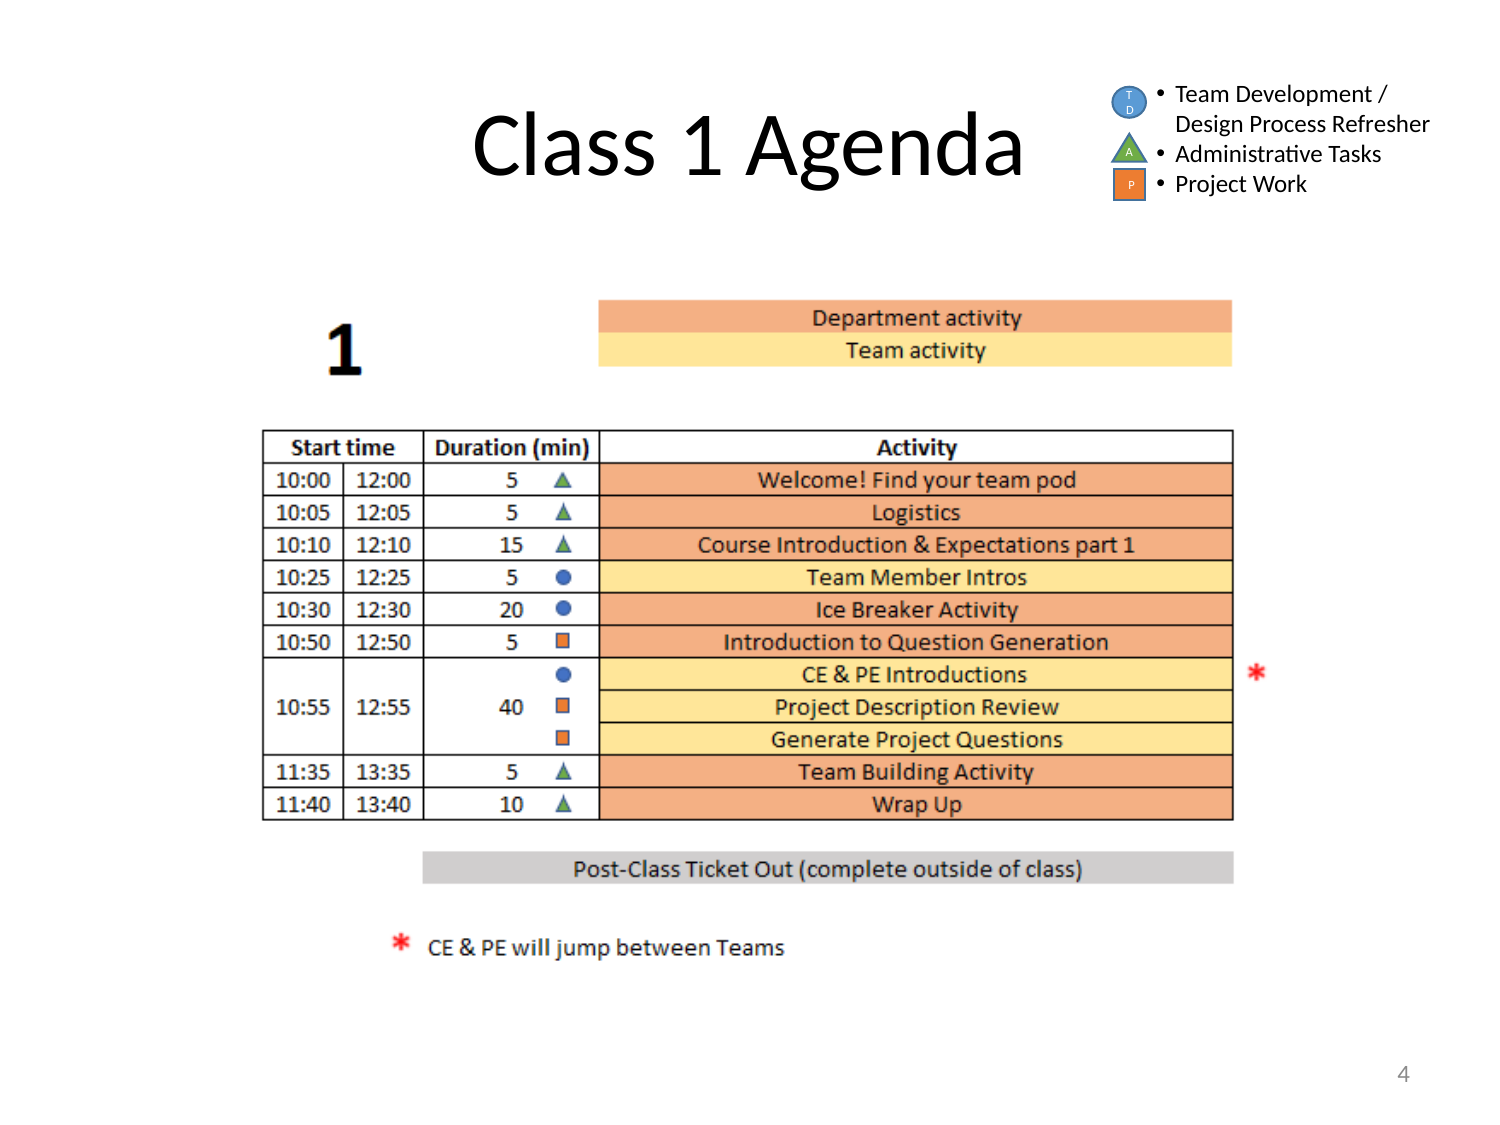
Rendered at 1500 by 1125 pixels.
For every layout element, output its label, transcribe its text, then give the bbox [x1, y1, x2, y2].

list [213, 284, 1287, 979]
title Class 1 Agenda [75, 45, 1425, 233]
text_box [1112, 70, 1500, 208]
slide_number 4 [1074, 1042, 1425, 1103]
